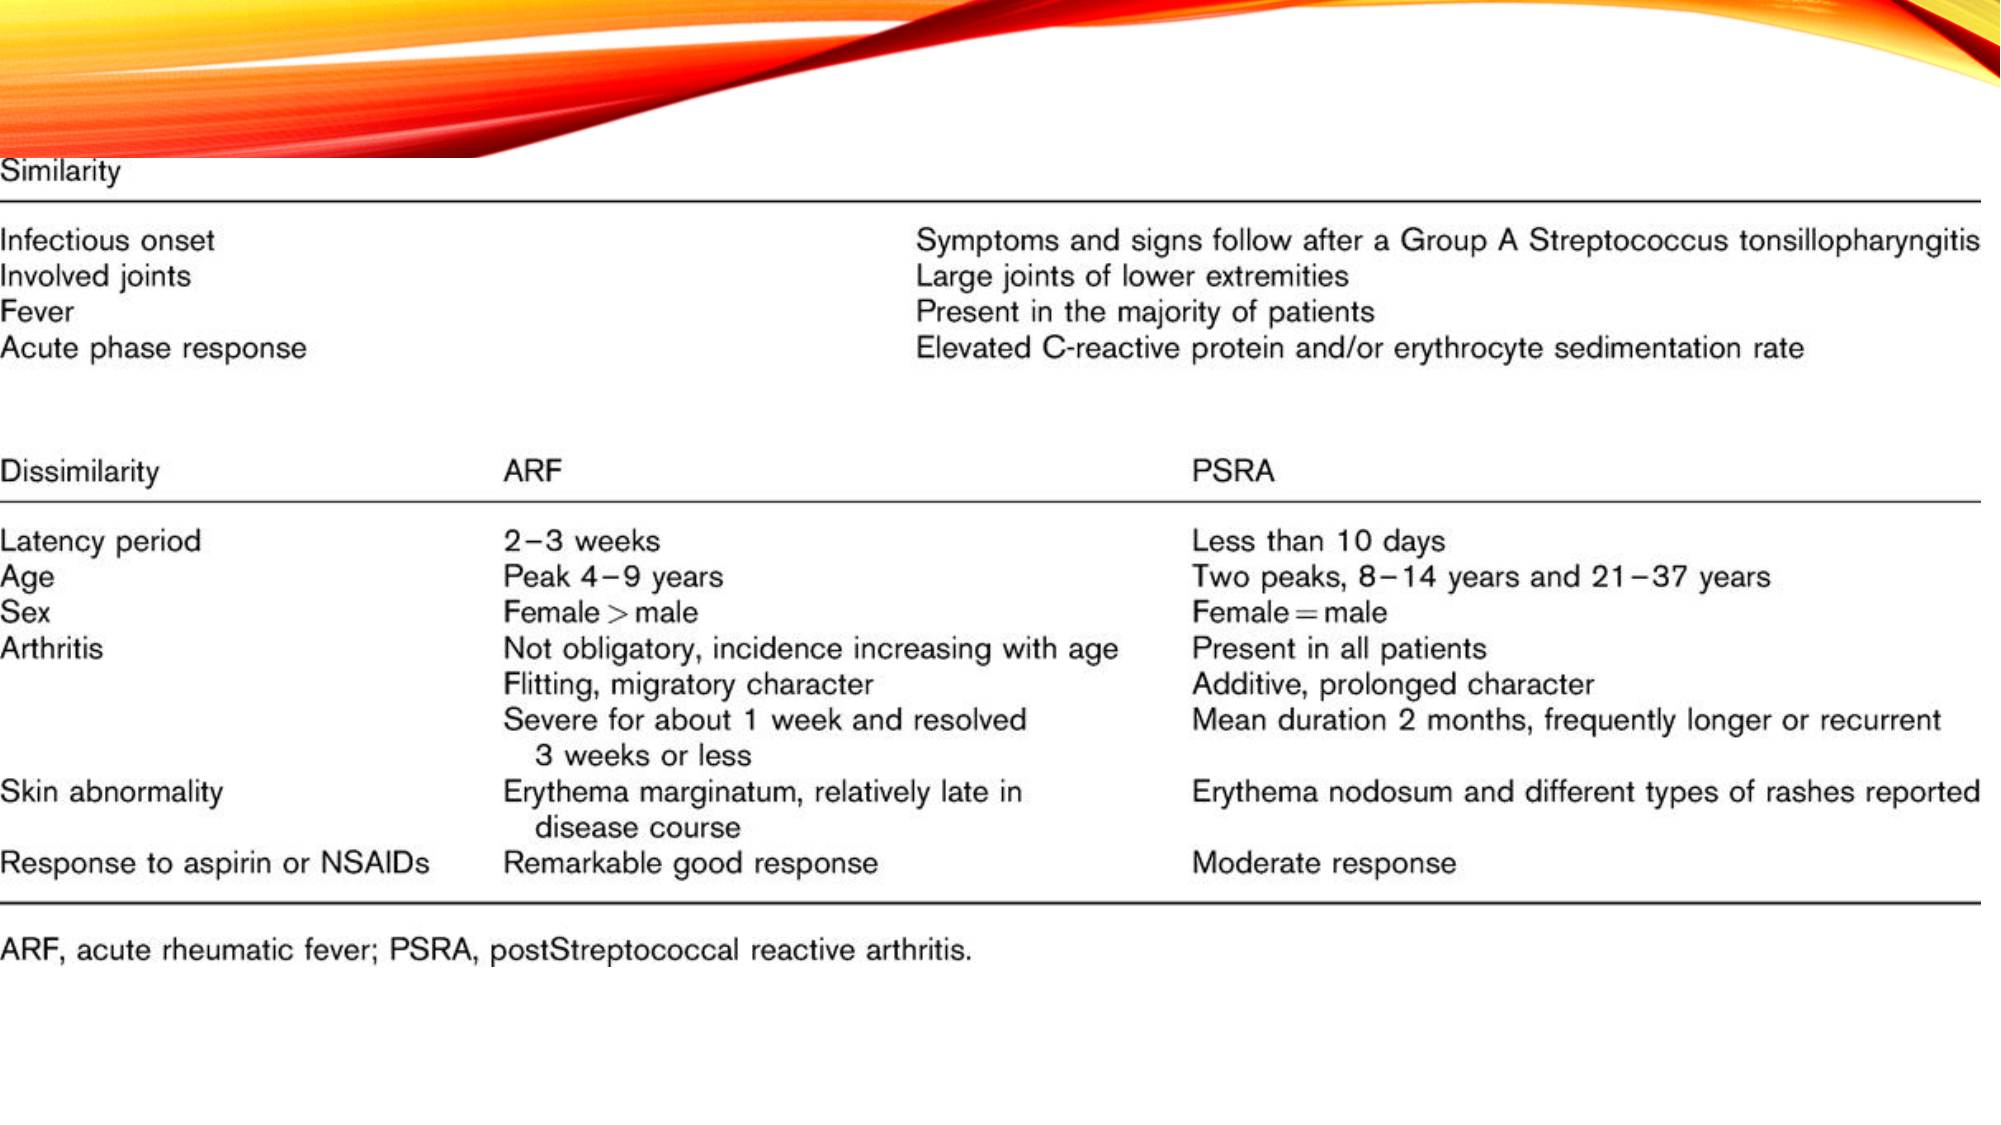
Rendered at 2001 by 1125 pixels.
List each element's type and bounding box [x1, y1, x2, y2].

list [0, 157, 1981, 967]
picture [0, 0, 2000, 237]
